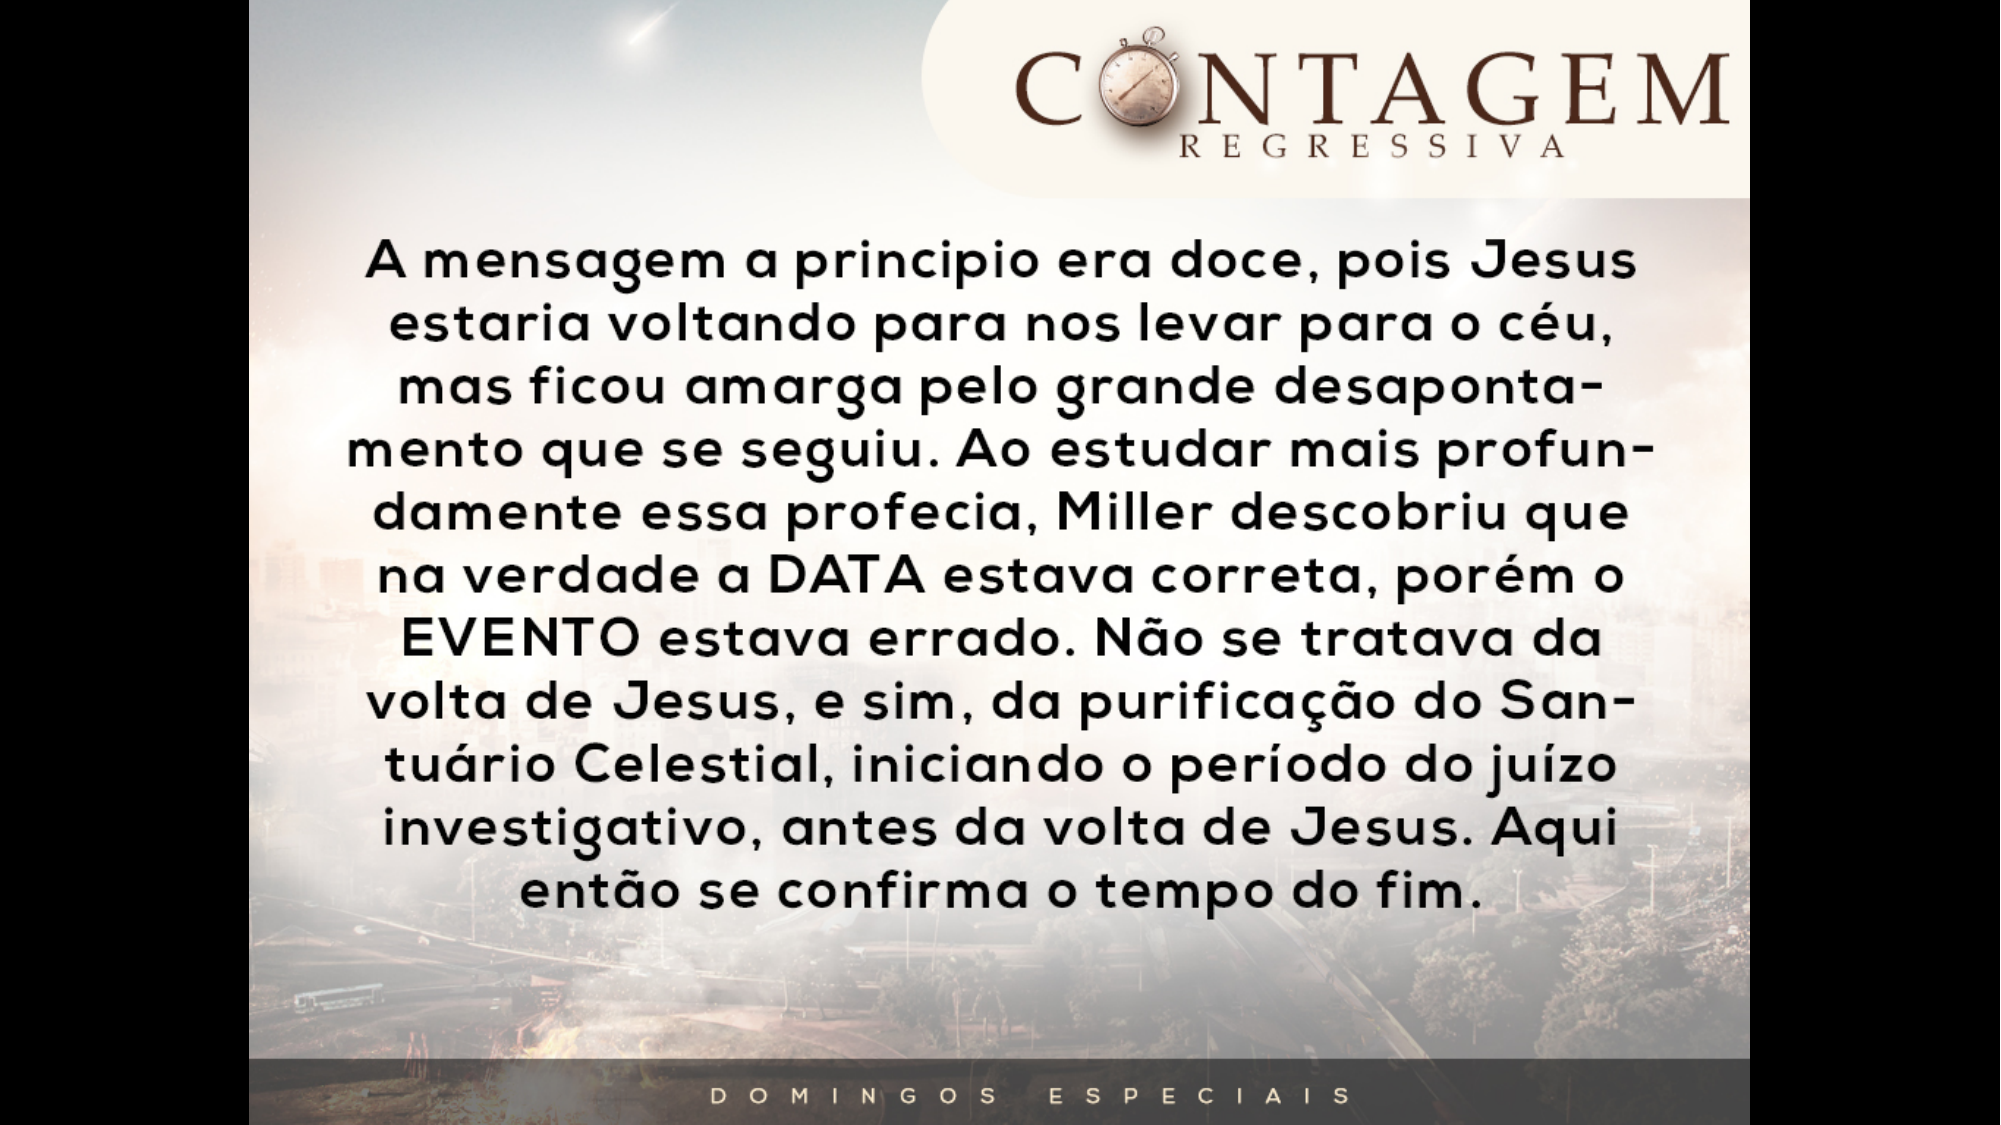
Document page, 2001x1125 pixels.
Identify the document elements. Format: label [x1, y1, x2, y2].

picture [249, 0, 1750, 1125]
